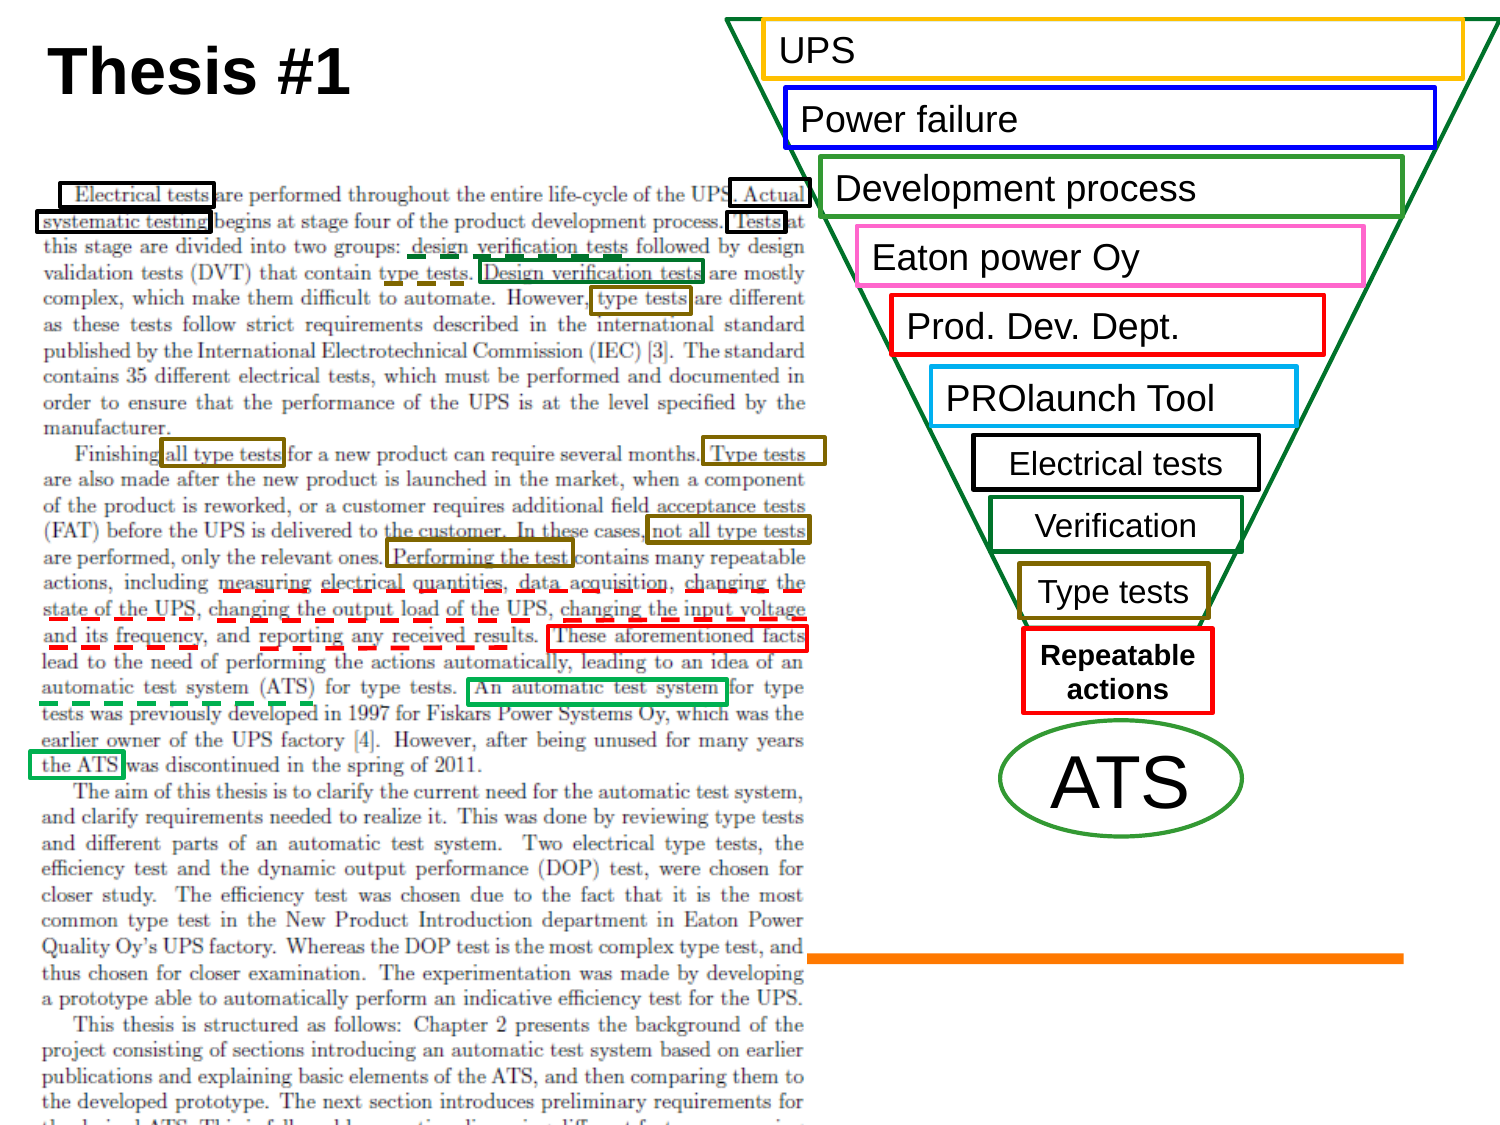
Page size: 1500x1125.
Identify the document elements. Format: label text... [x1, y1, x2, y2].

picture [0, 179, 818, 1125]
text_box Type tests [1019, 563, 1209, 618]
text_box UPS [763, 19, 1464, 79]
text_box Development process [820, 156, 1403, 217]
text_box Electrical tests [973, 434, 1260, 490]
text_box Thesis #1 [33, 20, 542, 116]
text_box [1020, 618, 1206, 628]
text_box [823, 435, 827, 466]
text_box PROlaunch Tool [930, 366, 1297, 427]
text_box Power failure [785, 87, 1435, 148]
text_box Repeatable actions [1023, 628, 1213, 713]
text_box ATS [998, 718, 1245, 839]
text_box Verification [990, 496, 1242, 552]
text_box Eaton power Oy [856, 225, 1364, 286]
text_box [724, 17, 1500, 615]
text_box Prod. Dev. Dept. [891, 294, 1325, 355]
